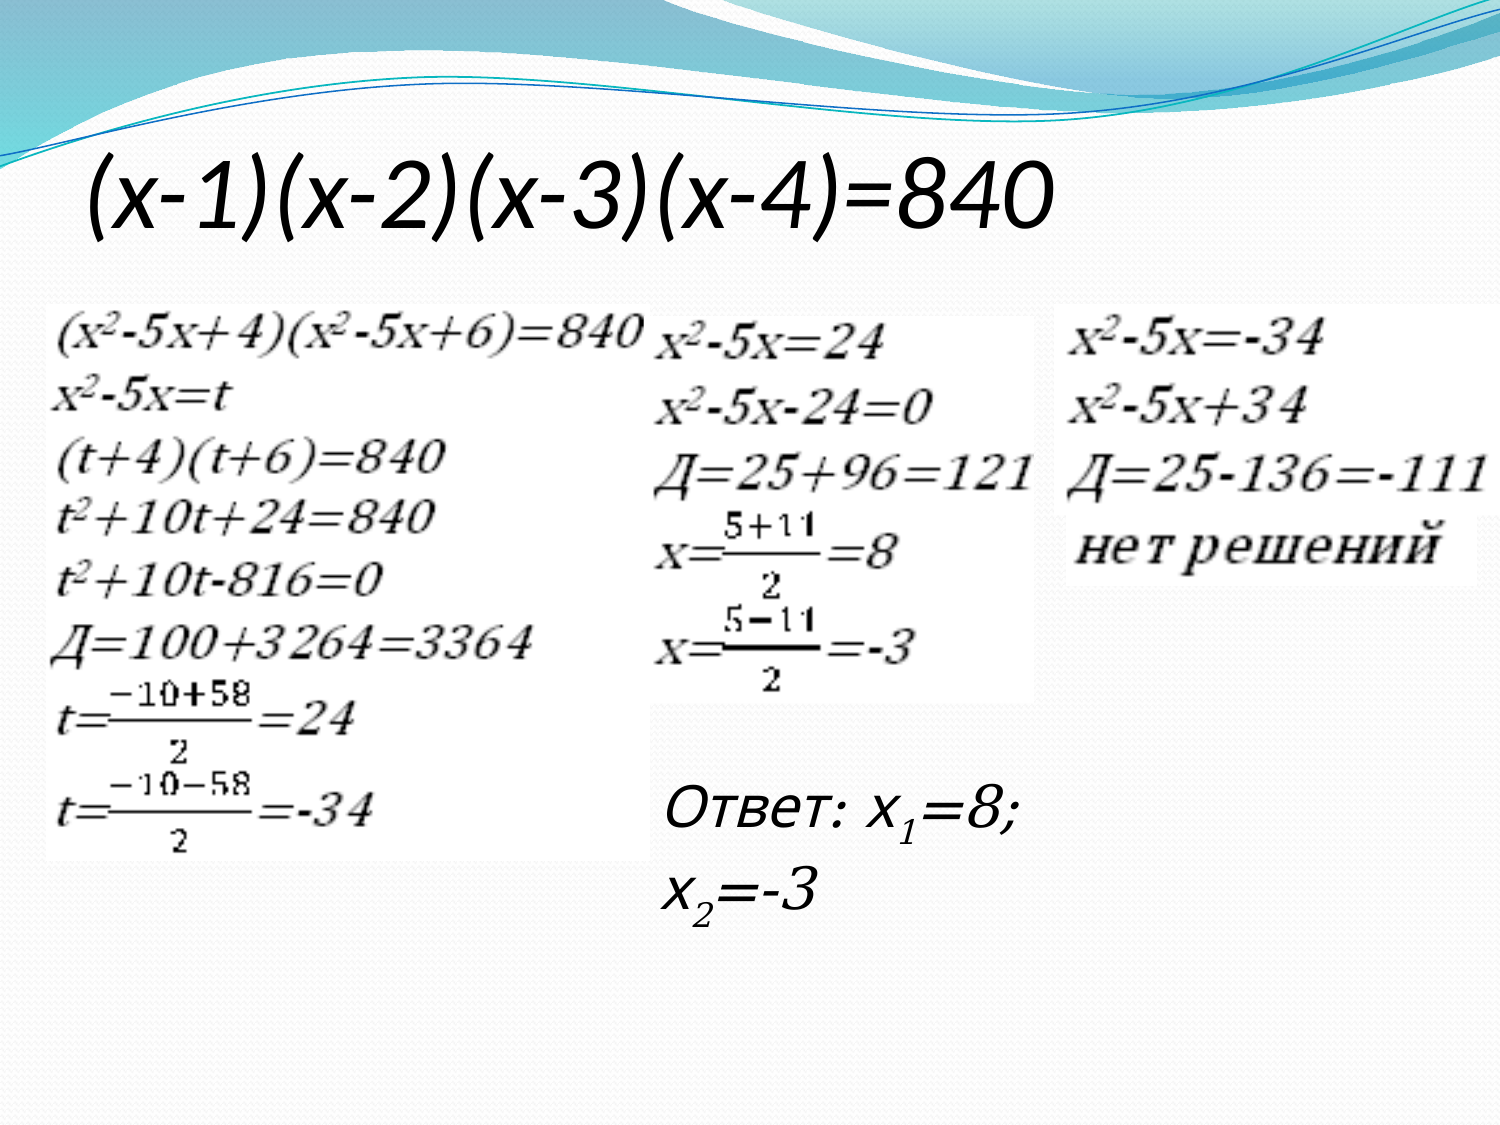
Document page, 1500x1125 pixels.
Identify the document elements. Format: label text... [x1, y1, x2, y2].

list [644, 316, 1035, 704]
text_box Ответ: х1=8; х2=-3 [644, 761, 1057, 942]
title (x-1)(x-2)(x-3)(x-4)=840 [82, 117, 1432, 305]
picture [1054, 304, 1500, 587]
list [46, 304, 650, 861]
